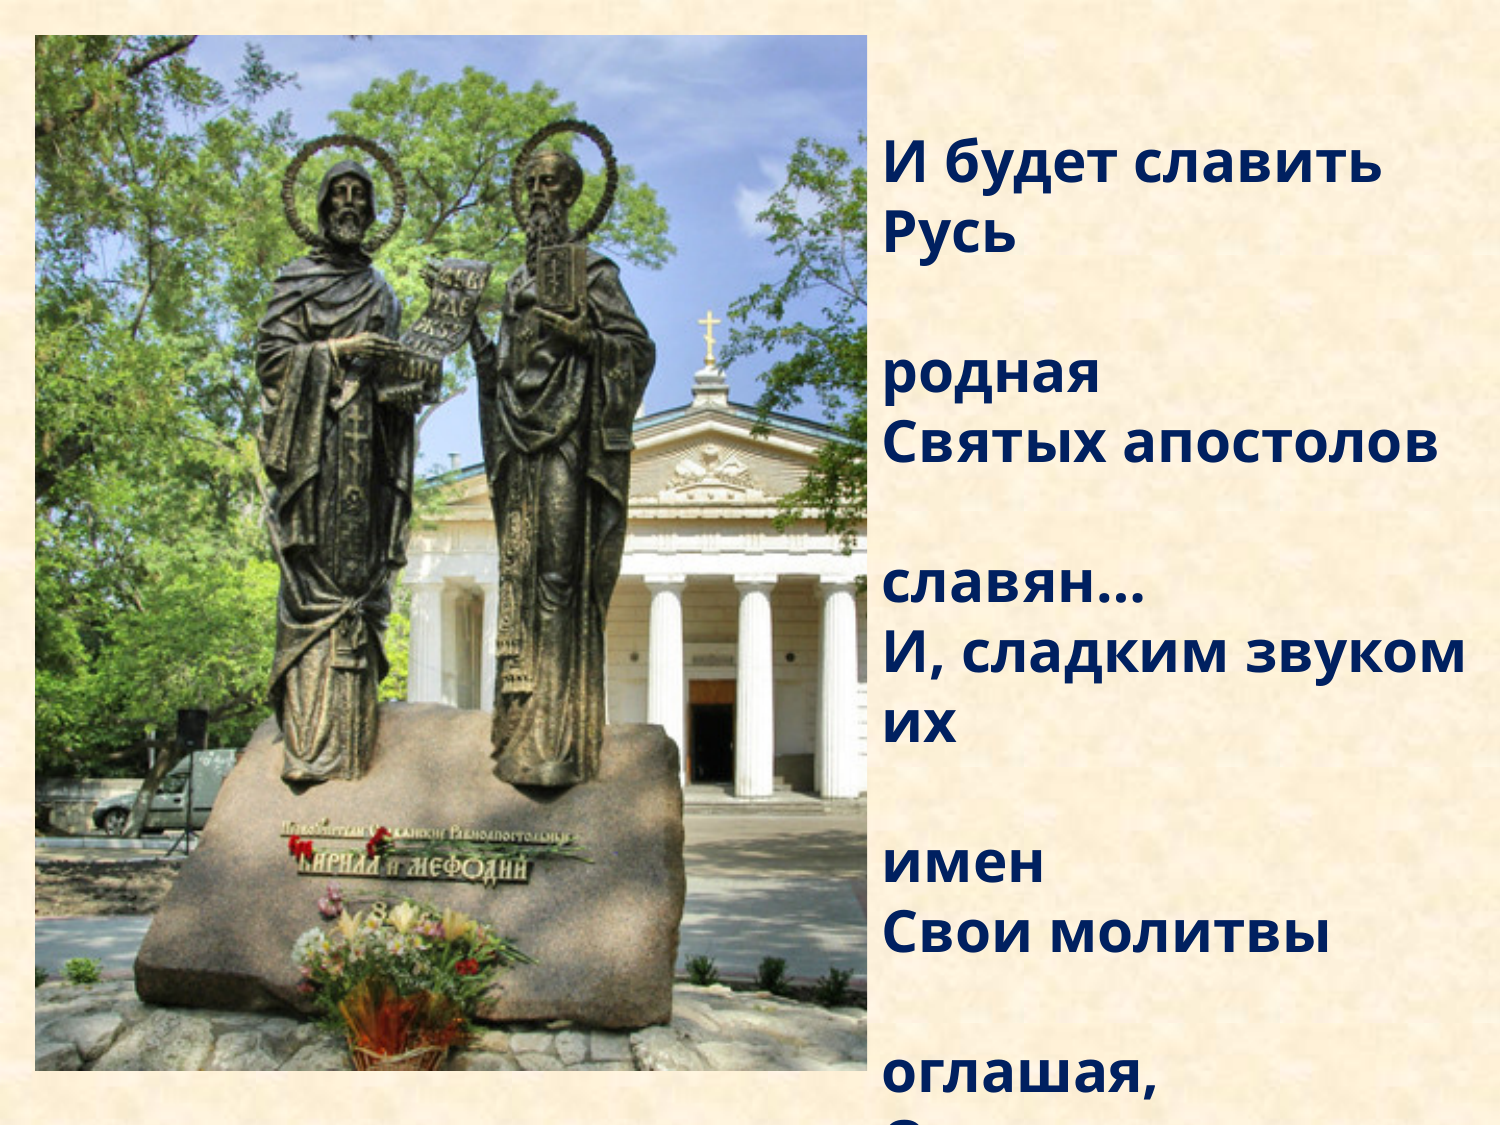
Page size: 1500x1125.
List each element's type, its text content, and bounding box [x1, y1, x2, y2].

picture [0, 0, 1500, 1125]
text_box И будет славить Русь родная Святых апостолов славян… И, сладким звуком их имен Свои молитвы оглашая, Она их память соблюдает! [867, 117, 1500, 1125]
